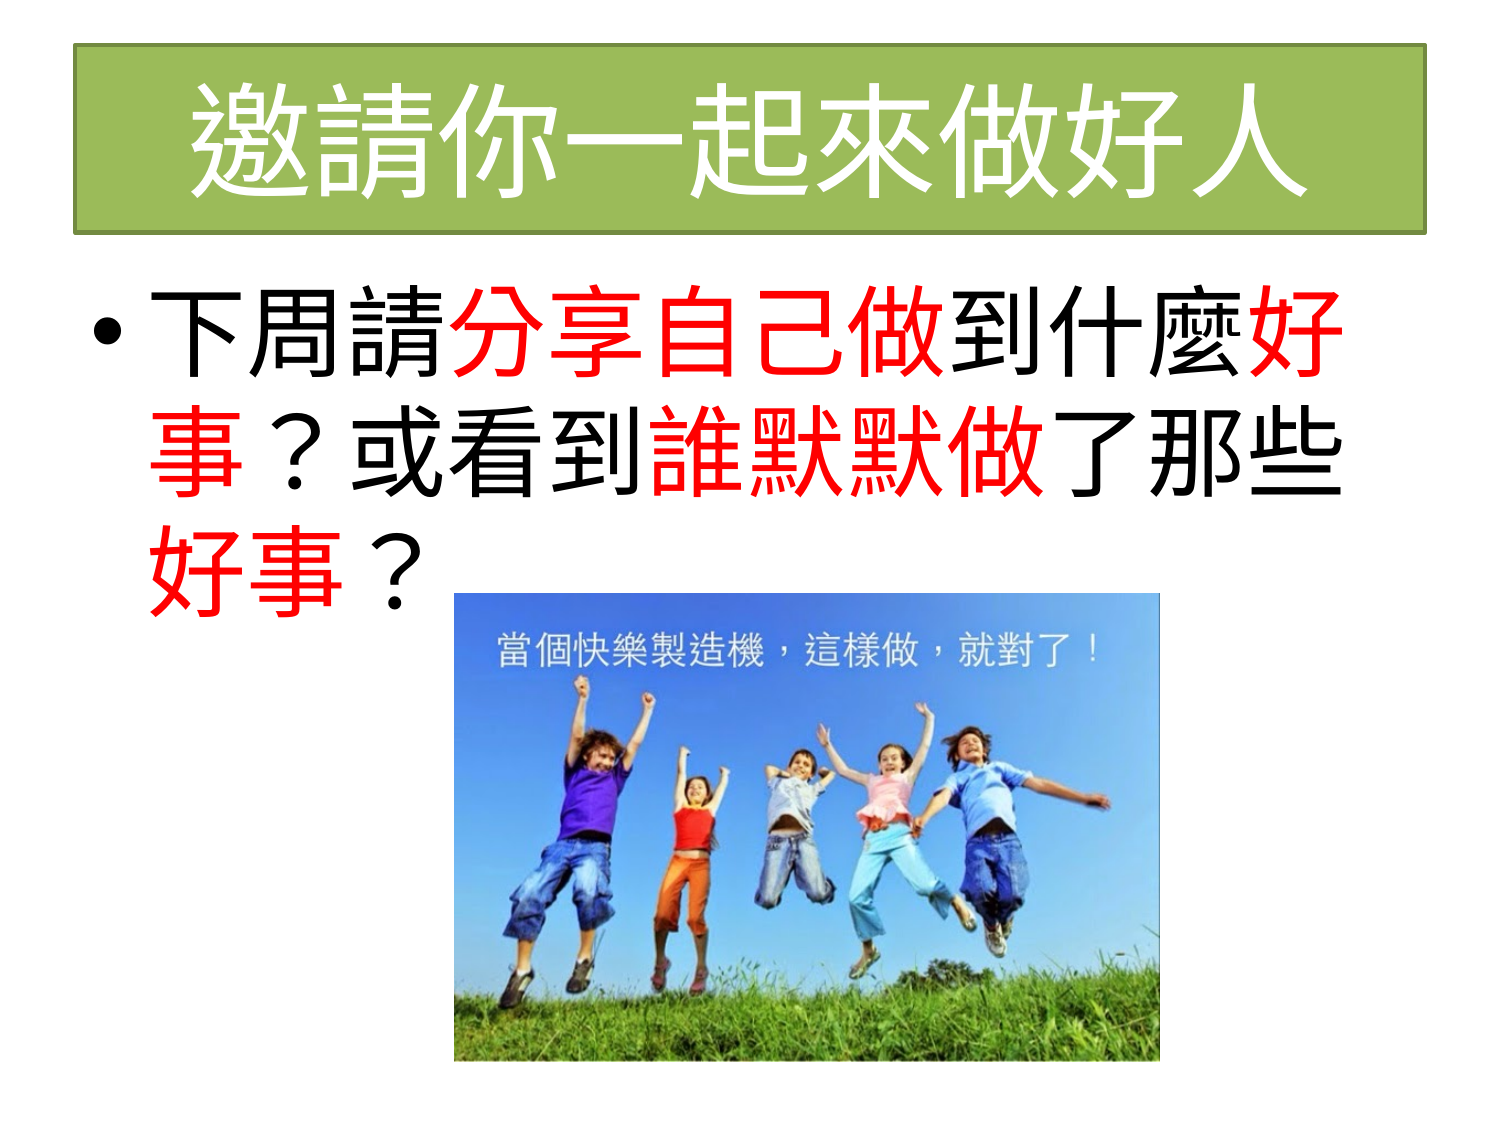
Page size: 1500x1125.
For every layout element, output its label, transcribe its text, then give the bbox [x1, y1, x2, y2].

title 邀請你一起來做好人 [73, 43, 1427, 235]
picture [454, 593, 1160, 1062]
list 下周請分享自己做到什麼好事？或看到誰默默做了那些好事？ [75, 262, 1425, 1005]
